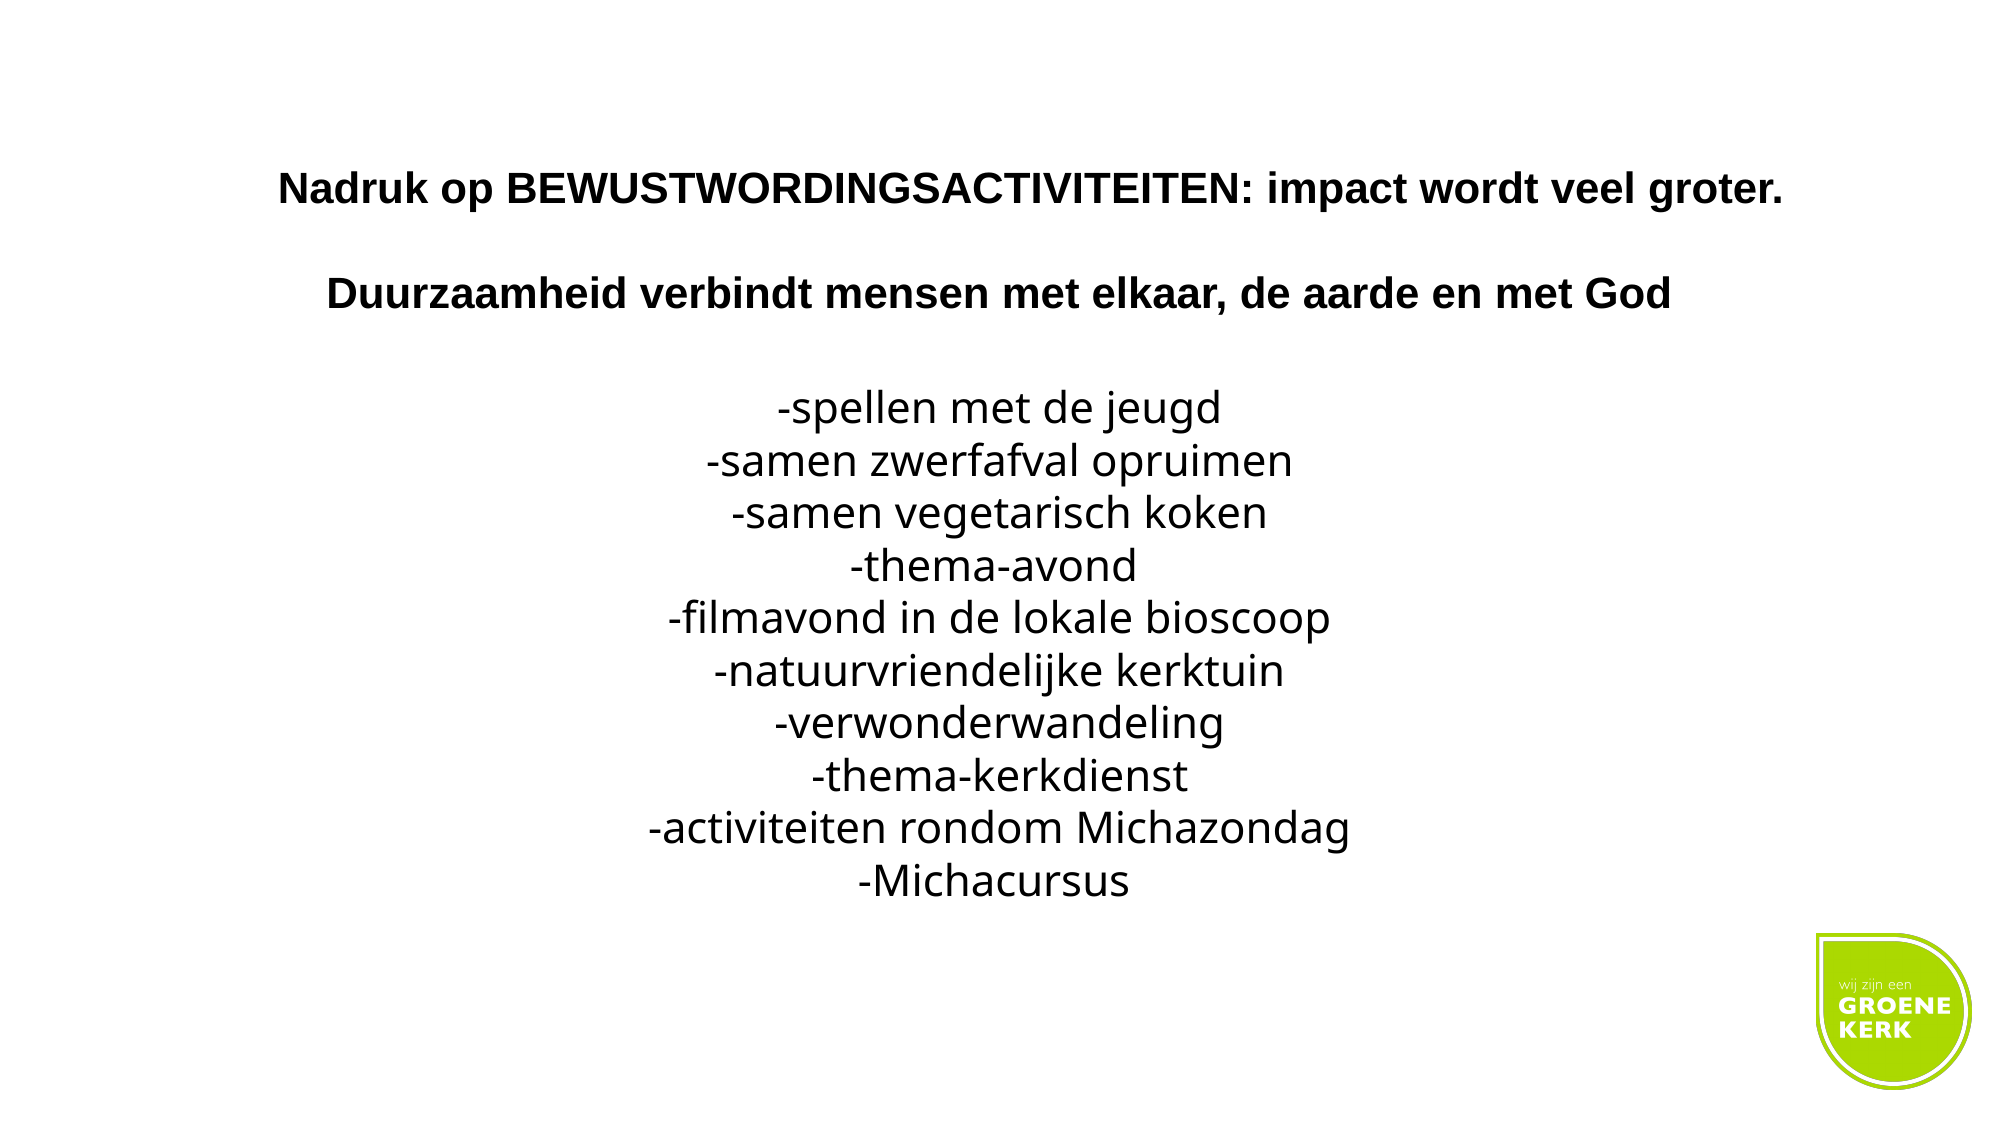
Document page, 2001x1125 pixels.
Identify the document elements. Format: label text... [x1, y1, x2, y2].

picture [1815, 933, 1972, 1091]
text_box -spellen met de jeugd -samen zwerfafval opruimen -samen vegetarisch koken -thema-avond -filmavond in de lokale bioscoop -natuurvriendelijke kerktuin -verwonderwandeling -thema-kerkdienst -activiteiten rondom Michazondag -Michacursus [327, 433, 1673, 958]
text_box Nadruk op BEWUSTWORDINGSACTIVITEITEN: impact wordt veel groter. Duurzaamheid verbindt mensen met elkaar, de aarde en met God [0, 0, 2000, 433]
